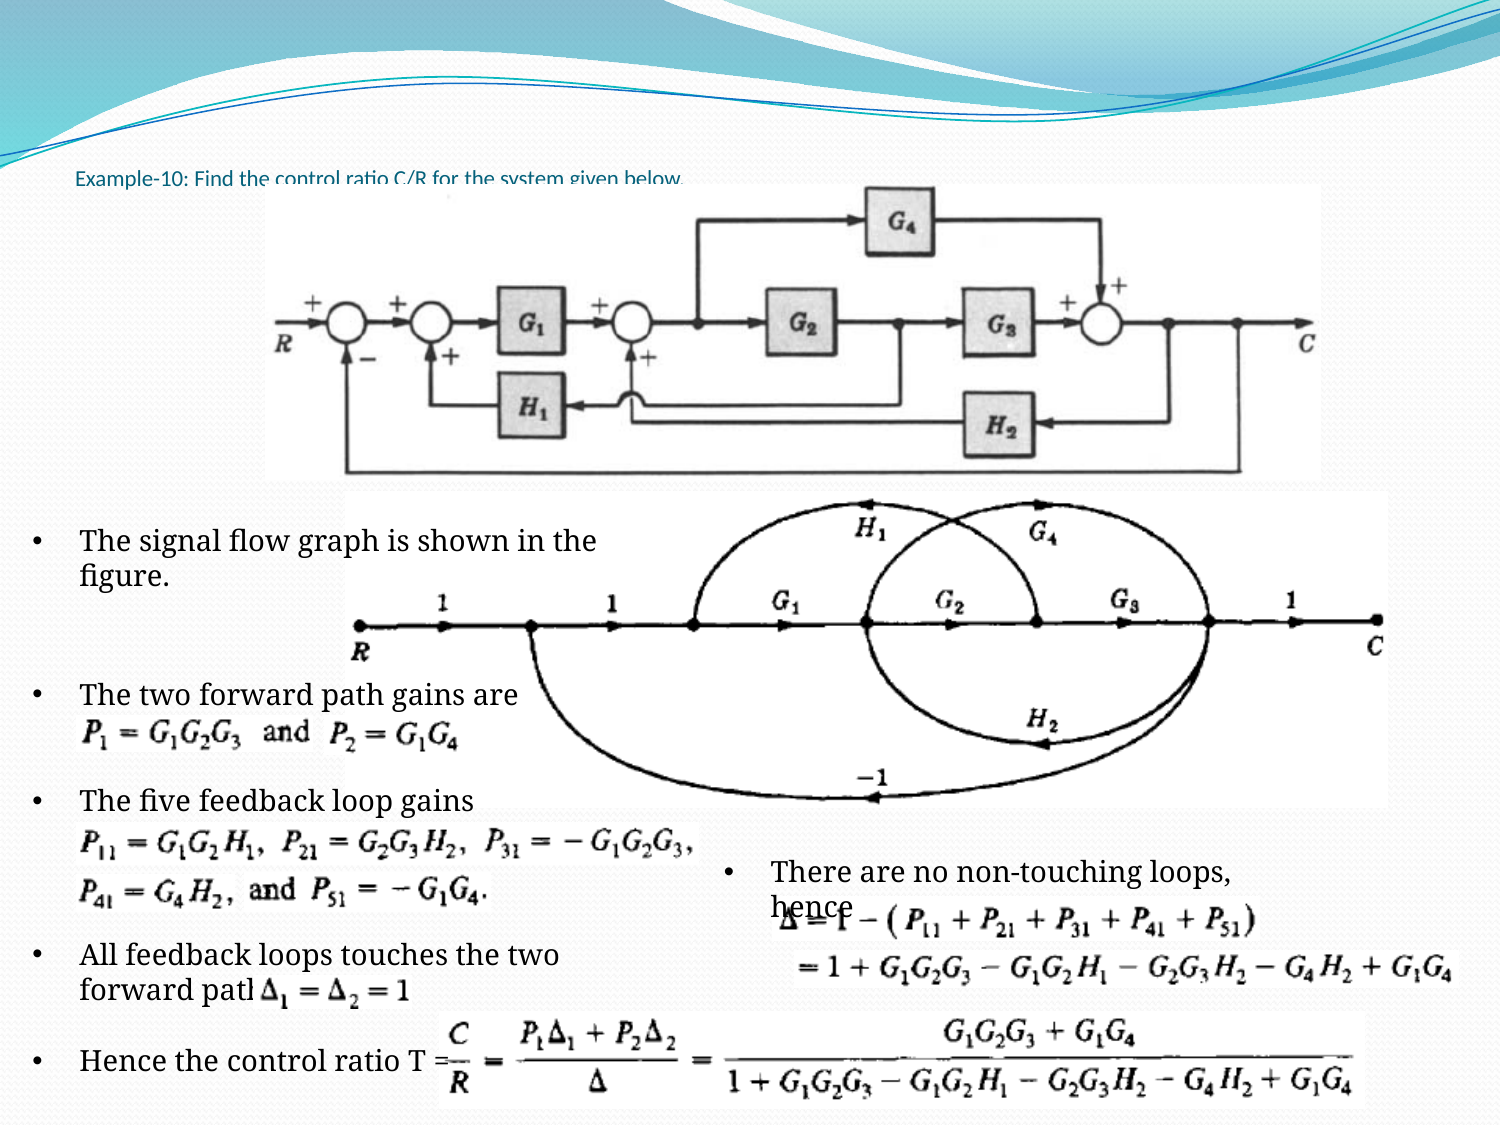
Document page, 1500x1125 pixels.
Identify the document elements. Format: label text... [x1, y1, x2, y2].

title Example-10: Find the control ratio C/R for the system given below. [75, 125, 1438, 197]
text_box The five feedback loop gains are [17, 775, 346, 860]
picture [265, 184, 1321, 480]
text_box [76, 822, 699, 912]
text_box The two forward path gains are [17, 668, 338, 719]
picture [345, 491, 1389, 808]
text_box Hence the control ratio T = [17, 1034, 432, 1085]
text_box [76, 715, 460, 756]
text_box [772, 896, 1459, 988]
text_box The signal flow graph is shown in the figure. [17, 515, 338, 600]
picture [438, 1011, 1365, 1109]
picture [253, 975, 412, 1009]
text_box All feedback loops touches the two forward paths, hence [17, 928, 650, 1014]
text_box There are no non-touching loops, hence [709, 845, 1294, 931]
